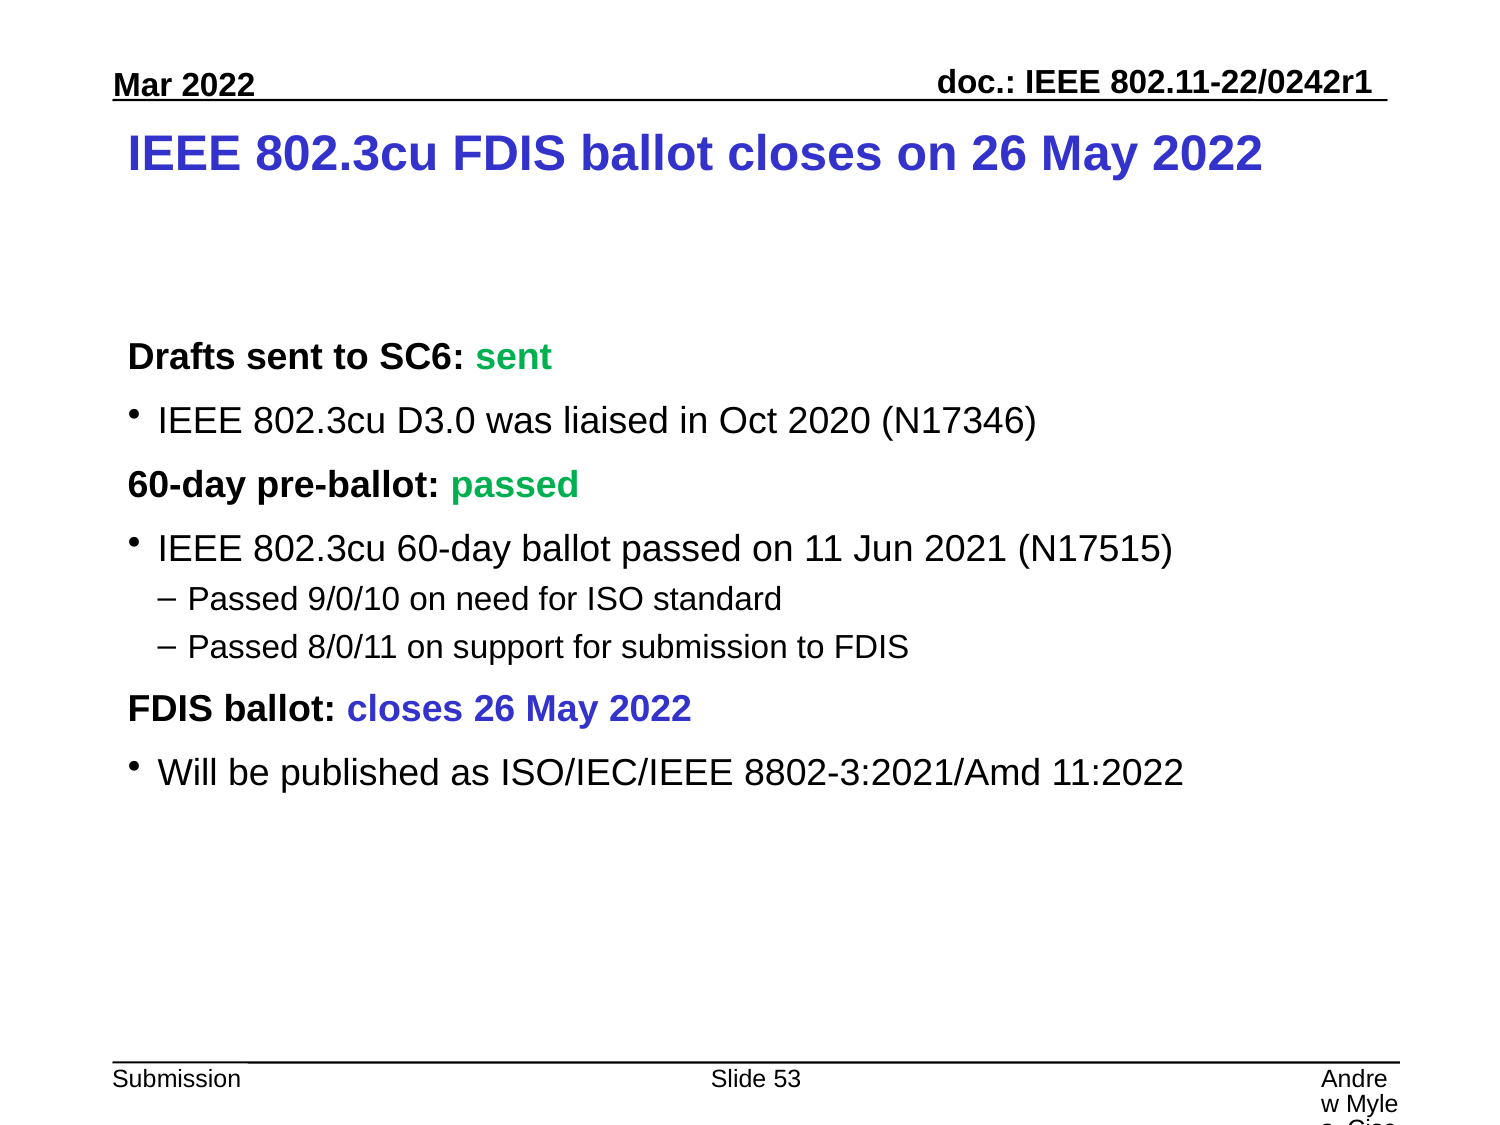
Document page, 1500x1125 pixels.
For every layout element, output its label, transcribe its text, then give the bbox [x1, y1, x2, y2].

list Drafts sent to SC6: sent IEEE 802.3cu D3.0 was liaised in Oct 2020 (N17346) 60-day pre-ballot: passed IEEE 802.3cu 60-day ballot passed on 11 Jun 2021 (N17515) Passed 9/0/10 on need for ISO standard Passed 8/0/11 on support for submission to FDIS FDIS ballot: closes 26 May 2022 Will be published as ISO/IEC/IEEE 8802-3:2021/Amd 11:2022 [112, 324, 1388, 1000]
slide_number Slide 53 [709, 1061, 803, 1093]
title IEEE 802.3cu FDIS ballot closes on 26 May 2022 [112, 112, 1388, 288]
footer Andrew Myles, Cisco [1320, 1061, 1402, 1093]
